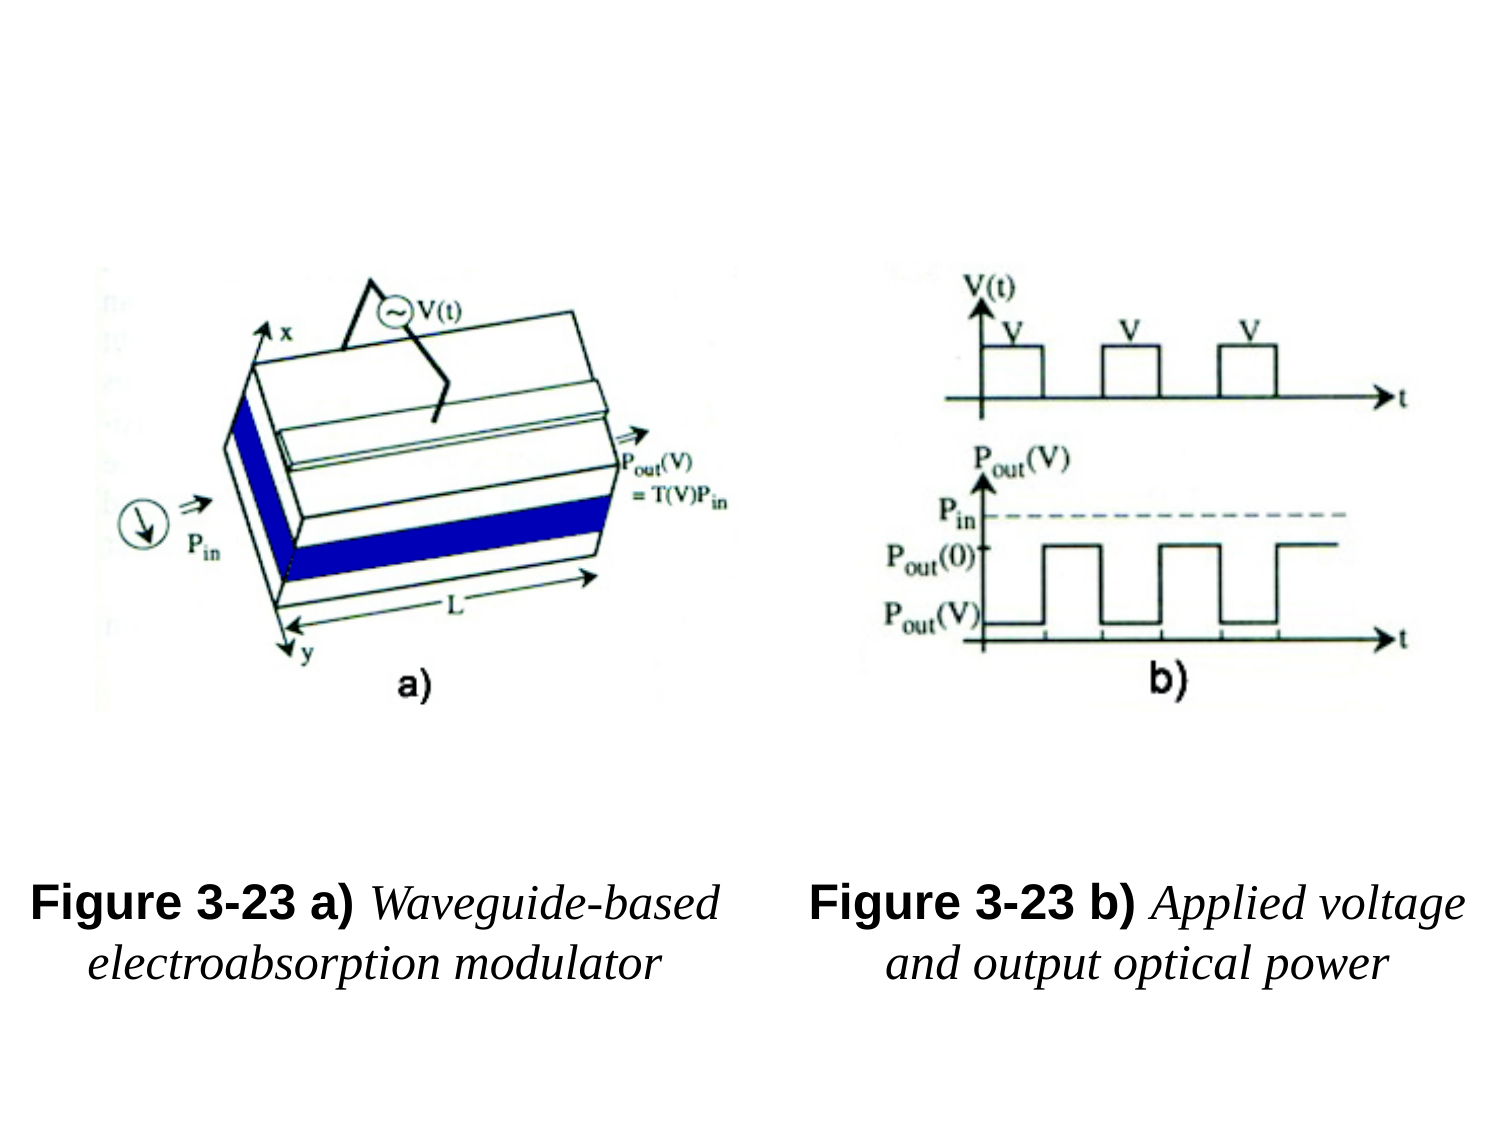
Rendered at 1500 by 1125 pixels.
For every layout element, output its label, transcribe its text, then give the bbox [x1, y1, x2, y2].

picture [858, 261, 1451, 713]
text_box Figure 3-23 b) Applied voltage and output optical power [774, 862, 1500, 998]
text_box Figure 3-23 a) Waveguide-based electroabsorption modulator [0, 862, 750, 998]
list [95, 267, 740, 713]
